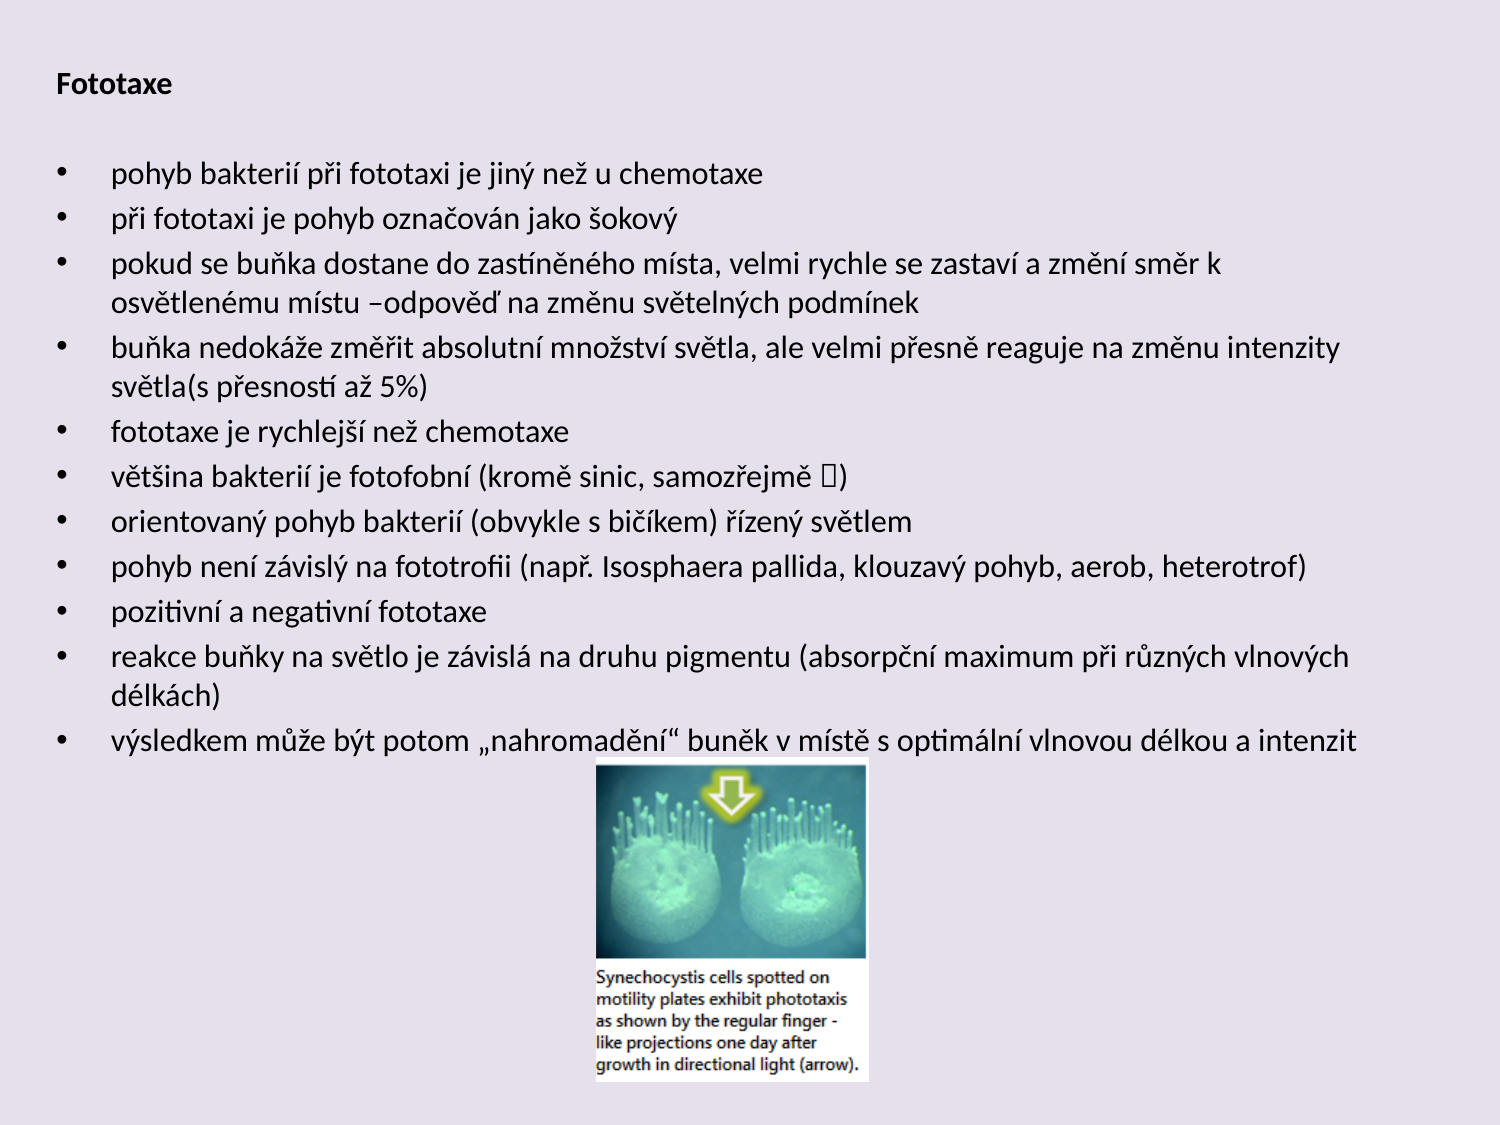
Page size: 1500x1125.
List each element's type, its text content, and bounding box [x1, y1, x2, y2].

picture [596, 757, 869, 1082]
list Fototaxe pohyb bakterií při fototaxi je jiný než u chemotaxe při fototaxi je pohyb označován jako šokový pokud se buňka dostane do zastíněného místa, velmi rychle se zastaví a změní směr k osvětlenému místu –odpověď na změnu světelných podmínek buňka nedokáže změřit absolutní množství světla, ale velmi přesně reaguje na změnu intenzity světla(s přesností až 5%) fototaxe je rychlejší než chemotaxe většina bakterií je fotofobní (kromě sinic, samozřejmě ) orientovaný pohyb bakterií (obvykle s bičíkem) řízený světlem pohyb není závislý na fototrofii (např. Isosphaera pallida, klouzavý pohyb, aerob, heterotrof) pozitivní a negativní fototaxe reakce buňky na světlo je závislá na druhu pigmentu (absorpční maximum při různých vlnových délkách) výsledkem může být potom „nahromadění“ buněk v místě s optimální vlnovou délkou a intenzit [41, 54, 1392, 797]
